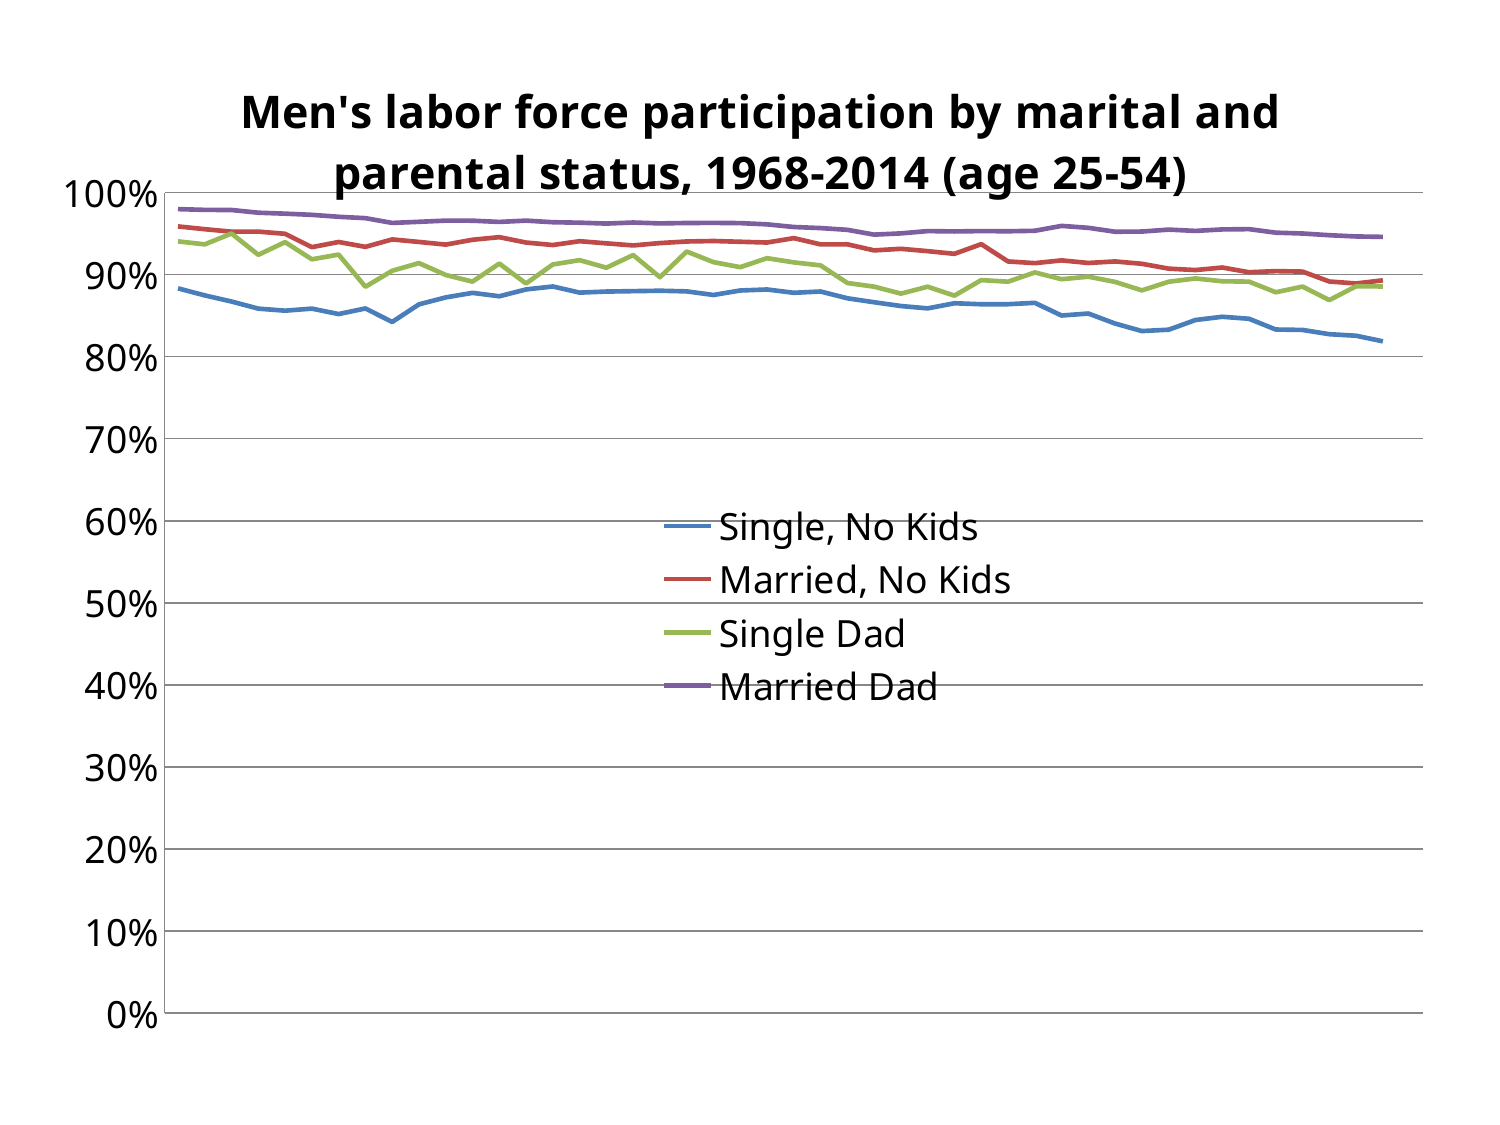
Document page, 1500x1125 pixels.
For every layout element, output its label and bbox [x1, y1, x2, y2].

chart [62, 37, 1451, 1101]
